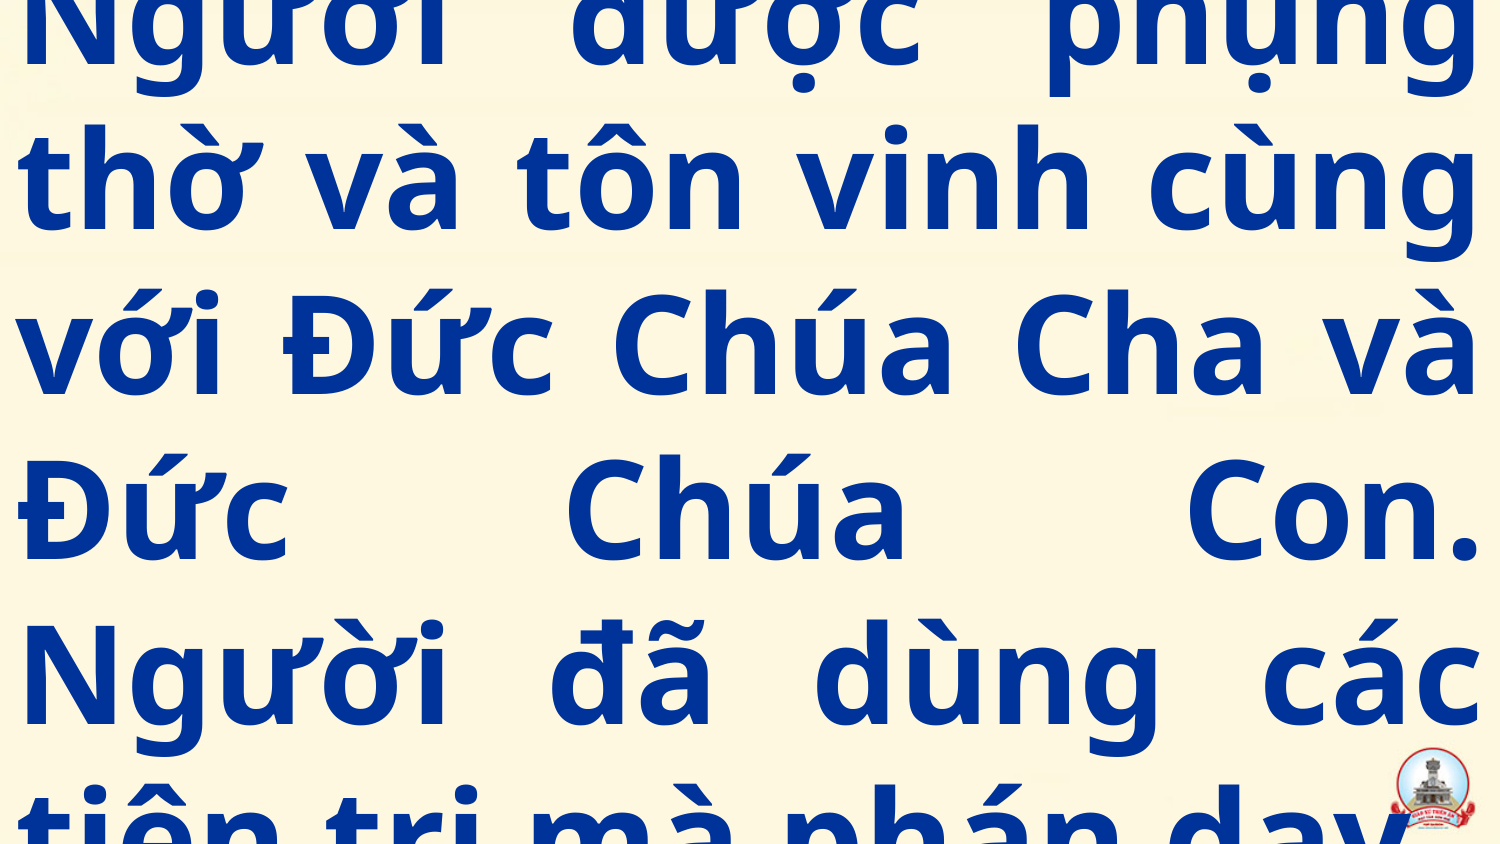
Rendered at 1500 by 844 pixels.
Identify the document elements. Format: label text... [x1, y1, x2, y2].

title Người được phụng thờ và tôn vinh cùng với Đức Chúa Cha và Đức Chúa Con. Người đã dùng các tiên tri mà phán dạy. [0, 0, 1500, 844]
